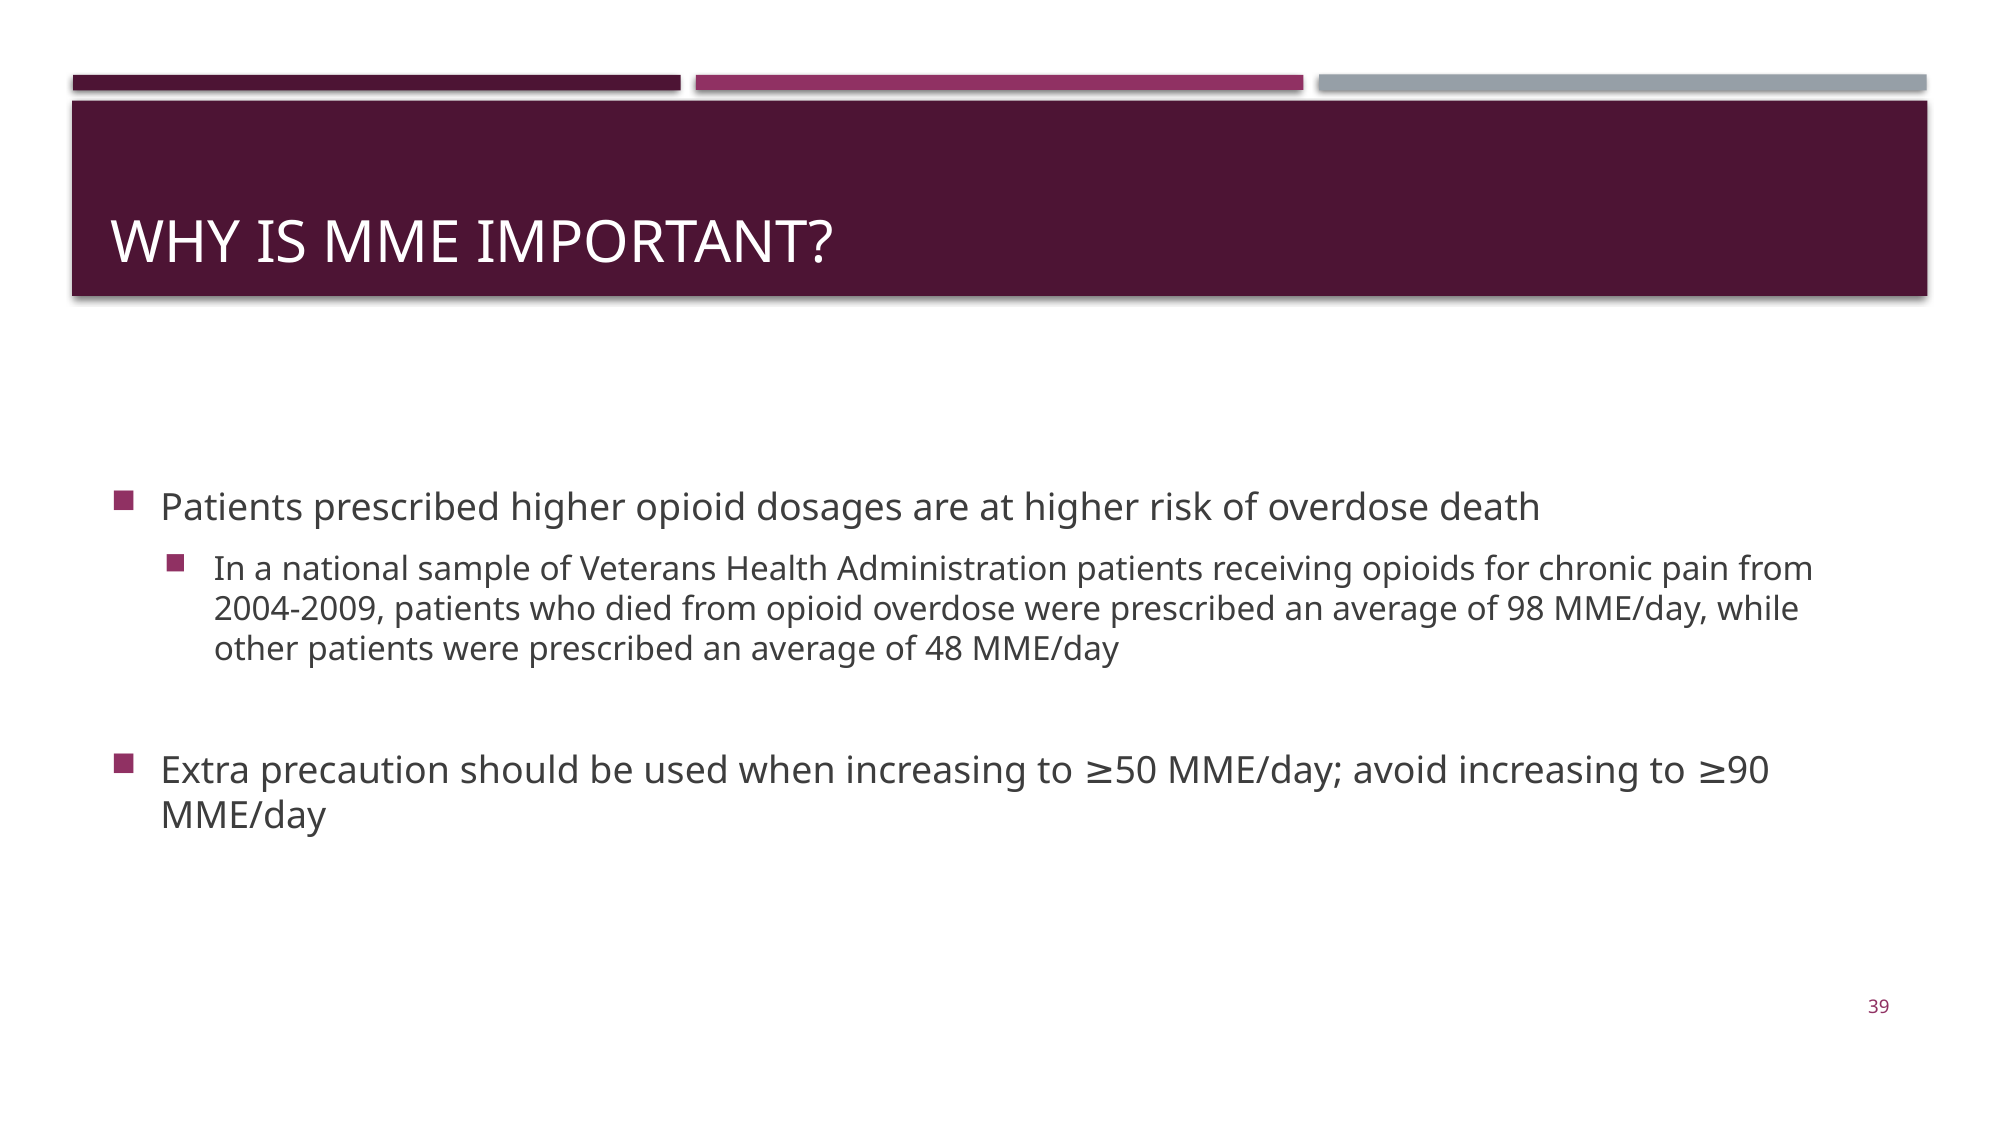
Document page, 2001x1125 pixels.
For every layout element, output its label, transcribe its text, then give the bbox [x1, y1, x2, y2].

list Patients prescribed higher opioid dosages are at higher risk of overdose death In a national sample of Veterans Health Administration patients receiving opioids for chronic pain from 2004-2009, patients who died from opioid overdose were prescribed an average of 98 MME/day, while other patients were prescribed an average of 48 MME/day Extra precaution should be used when increasing to ≥50 MME/day; avoid increasing to ≥90 MME/day [95, 357, 1905, 962]
title Why is mme important? [95, 115, 1905, 282]
slide_number 39 [1732, 977, 1905, 1037]
